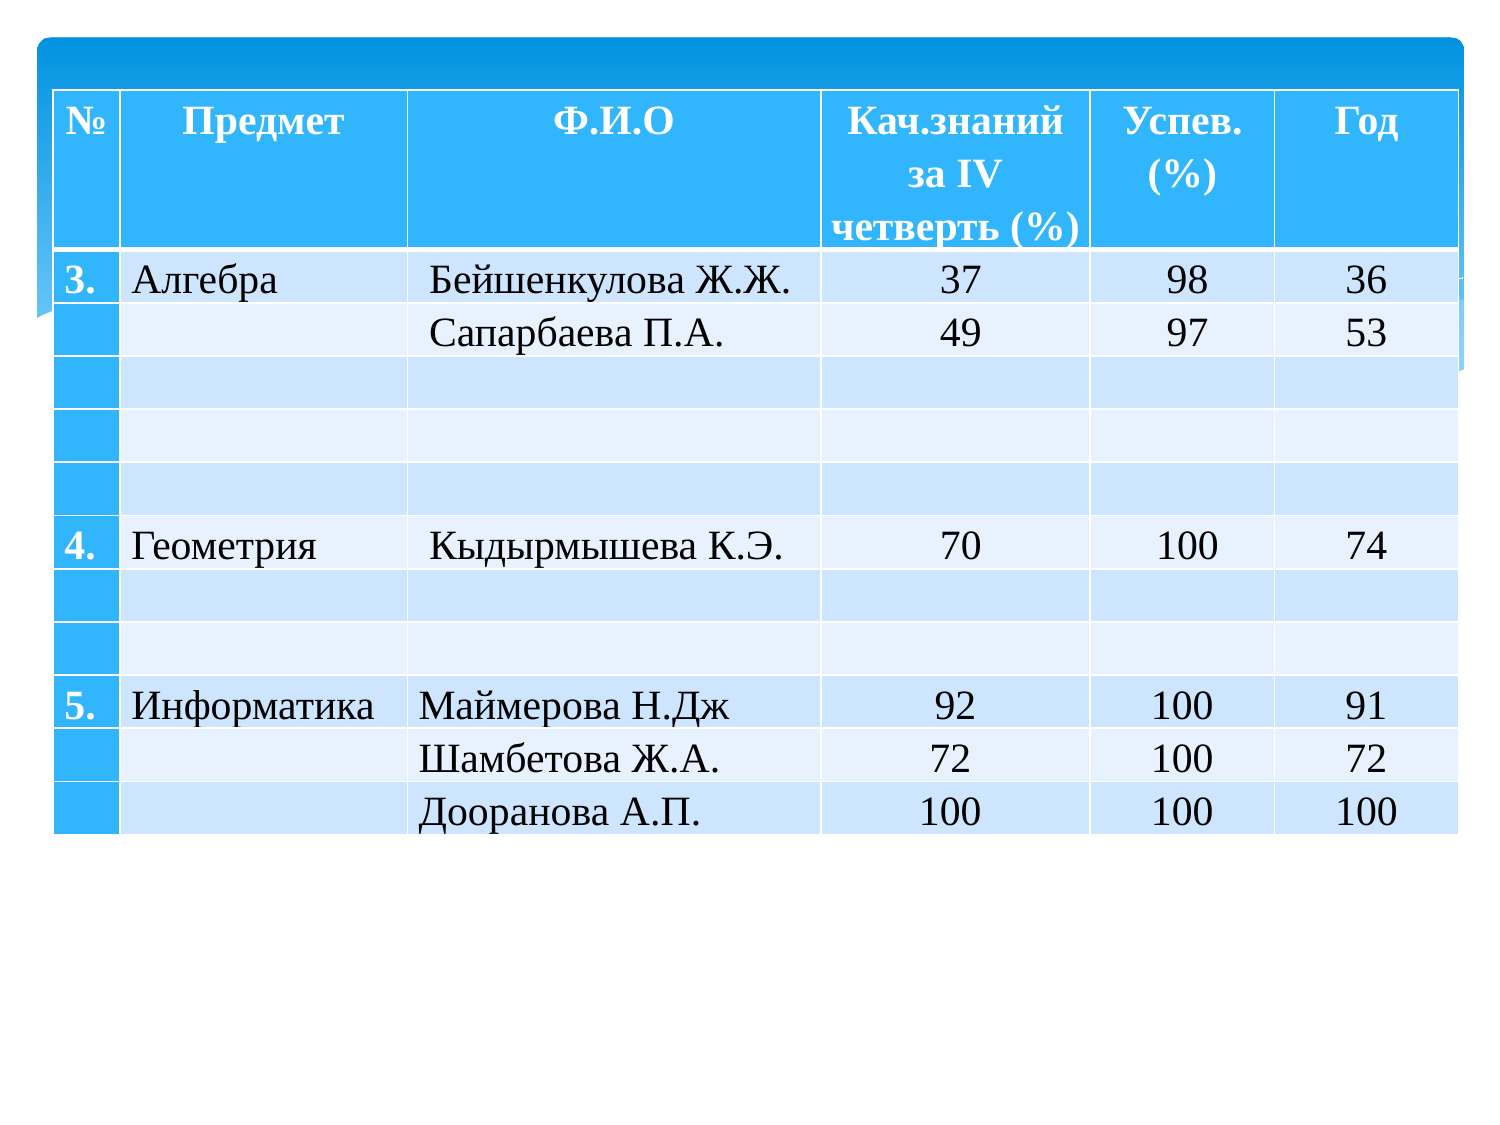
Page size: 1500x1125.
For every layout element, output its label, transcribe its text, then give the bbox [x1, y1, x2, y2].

table_cell Алгебра [121, 252, 407, 302]
table_cell [408, 463, 820, 515]
table_cell 92 [822, 676, 1089, 727]
table_cell 100 [1275, 782, 1458, 834]
table_cell 100 [1091, 729, 1274, 781]
table_cell 100 [822, 782, 1089, 834]
table_cell 37 [822, 252, 1089, 302]
table_cell [1275, 410, 1458, 461]
table_cell 4. [54, 516, 119, 568]
table_cell 100 [1091, 676, 1274, 727]
table_cell [822, 357, 1089, 408]
table_cell [408, 357, 820, 408]
table_cell [1275, 623, 1458, 674]
table_cell [54, 304, 119, 355]
table_header Предмет [121, 91, 407, 247]
table_cell [1275, 357, 1458, 408]
table_cell 100 [1091, 782, 1274, 834]
table_cell Сапарбаева П.А. [408, 304, 820, 355]
table_cell [822, 410, 1089, 461]
table_cell 74 [1275, 516, 1458, 568]
table_cell 100 [1091, 516, 1274, 568]
table_header Год [1275, 91, 1458, 247]
table_cell Дооранова А.П. [408, 782, 820, 834]
table_cell 91 [1275, 676, 1458, 727]
table_cell [54, 410, 119, 461]
table_cell [121, 463, 407, 515]
table_cell [408, 410, 820, 461]
table_cell Шамбетова Ж.А. [408, 729, 820, 781]
table_cell [1091, 570, 1274, 621]
table_cell [54, 623, 119, 674]
table_header Кач.знаний за IV четверть (%) [822, 91, 1089, 247]
table_cell [54, 570, 119, 621]
table_cell 36 [1275, 252, 1458, 302]
table_header № [54, 91, 119, 247]
table_cell 49 [822, 304, 1089, 355]
table_header Успев. (%) [1091, 91, 1274, 247]
table_cell Информатика [121, 676, 407, 727]
table_cell Бейшенкулова Ж.Ж. [408, 252, 820, 302]
table_cell [54, 729, 119, 781]
table_cell 3. [54, 252, 119, 302]
table_cell [121, 357, 407, 408]
table_cell [822, 570, 1089, 621]
table_cell [54, 782, 119, 834]
table_cell [121, 729, 407, 781]
table_cell [1275, 570, 1458, 621]
table_cell [1091, 463, 1274, 515]
table_cell [121, 304, 407, 355]
table_cell [54, 357, 119, 408]
table_cell [822, 623, 1089, 674]
table_cell [1091, 357, 1274, 408]
table_cell [408, 570, 820, 621]
table_cell Кыдырмышева К.Э. [408, 516, 820, 568]
table_cell 98 [1091, 252, 1274, 302]
table_header Ф.И.О [408, 91, 820, 247]
table_cell [121, 782, 407, 834]
table_cell Маймерова Н.Дж [408, 676, 820, 727]
table_cell [408, 623, 820, 674]
table_cell Геометрия [121, 516, 407, 568]
table_cell [1091, 410, 1274, 461]
table_cell 72 [822, 729, 1089, 781]
table_cell [54, 463, 119, 515]
table_cell 97 [1091, 304, 1274, 355]
table_cell [121, 410, 407, 461]
table_cell [1275, 463, 1458, 515]
table_cell 72 [1275, 729, 1458, 781]
table_cell 53 [1275, 304, 1458, 355]
table_cell 70 [822, 516, 1089, 568]
table_cell [121, 623, 407, 674]
table_cell [121, 570, 407, 621]
table_cell [1091, 623, 1274, 674]
table_cell [822, 463, 1089, 515]
table_cell 5. [54, 676, 119, 727]
